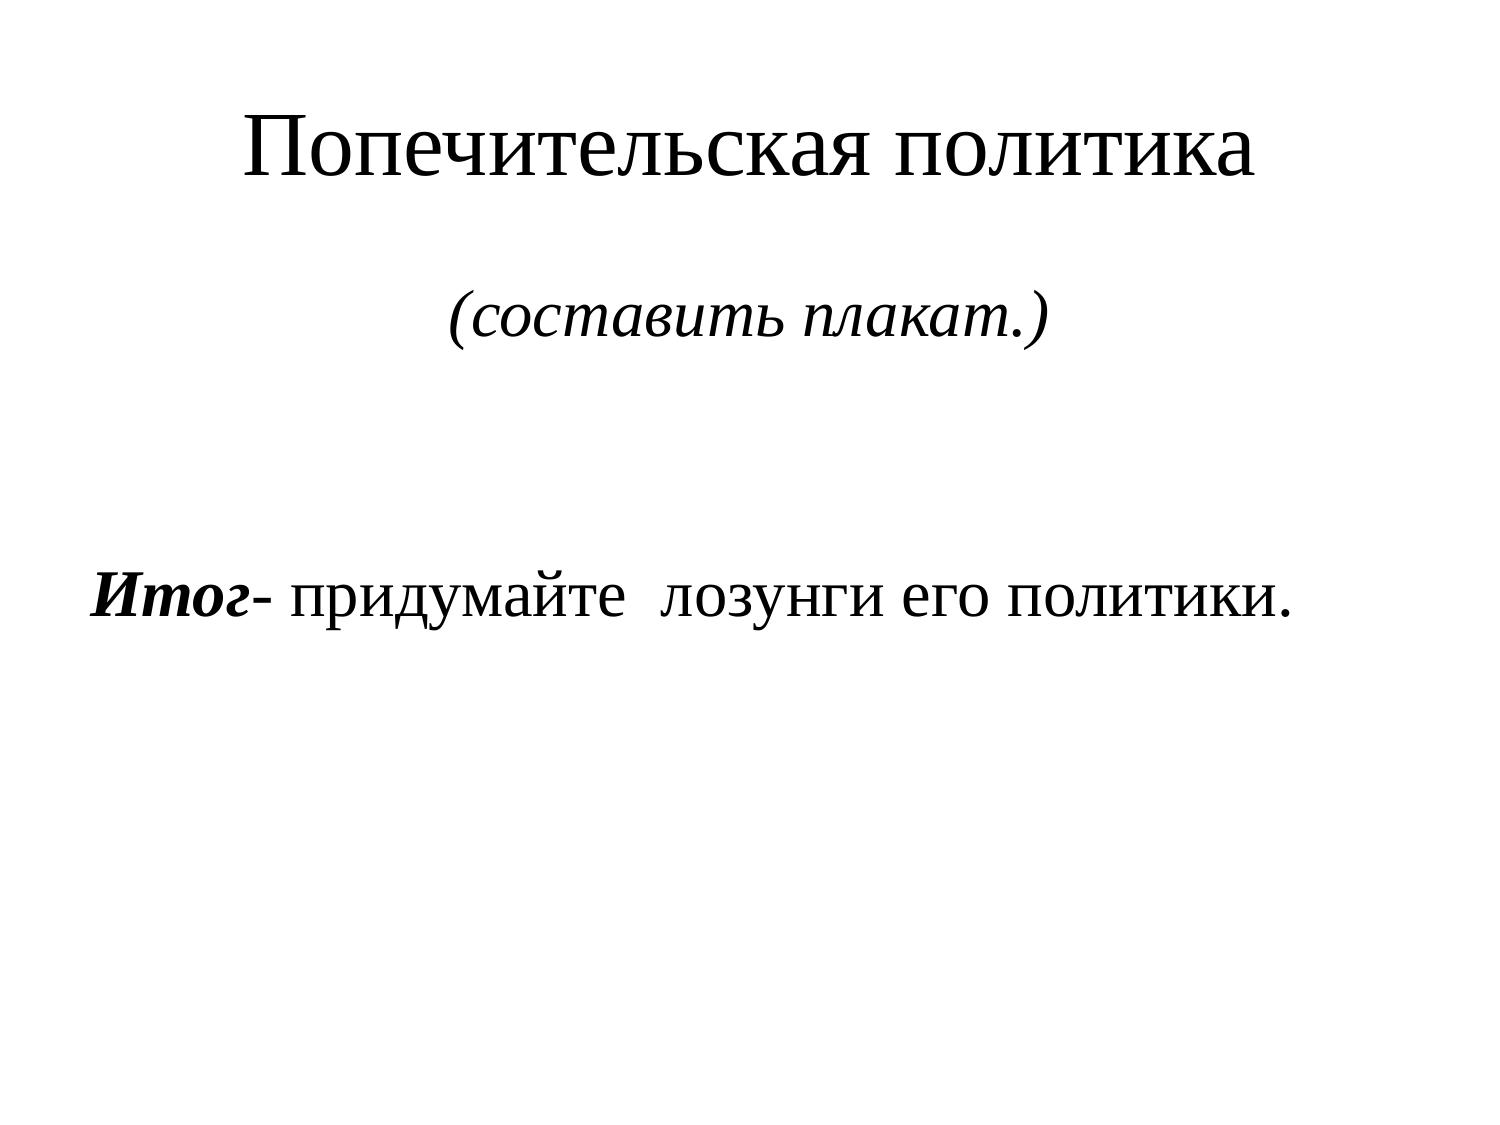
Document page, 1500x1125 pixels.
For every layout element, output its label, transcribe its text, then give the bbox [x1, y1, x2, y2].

list (составить плакат.) Итог- придумайте лозунги его политики. [75, 262, 1425, 1005]
title Попечительская политика [75, 45, 1425, 233]
